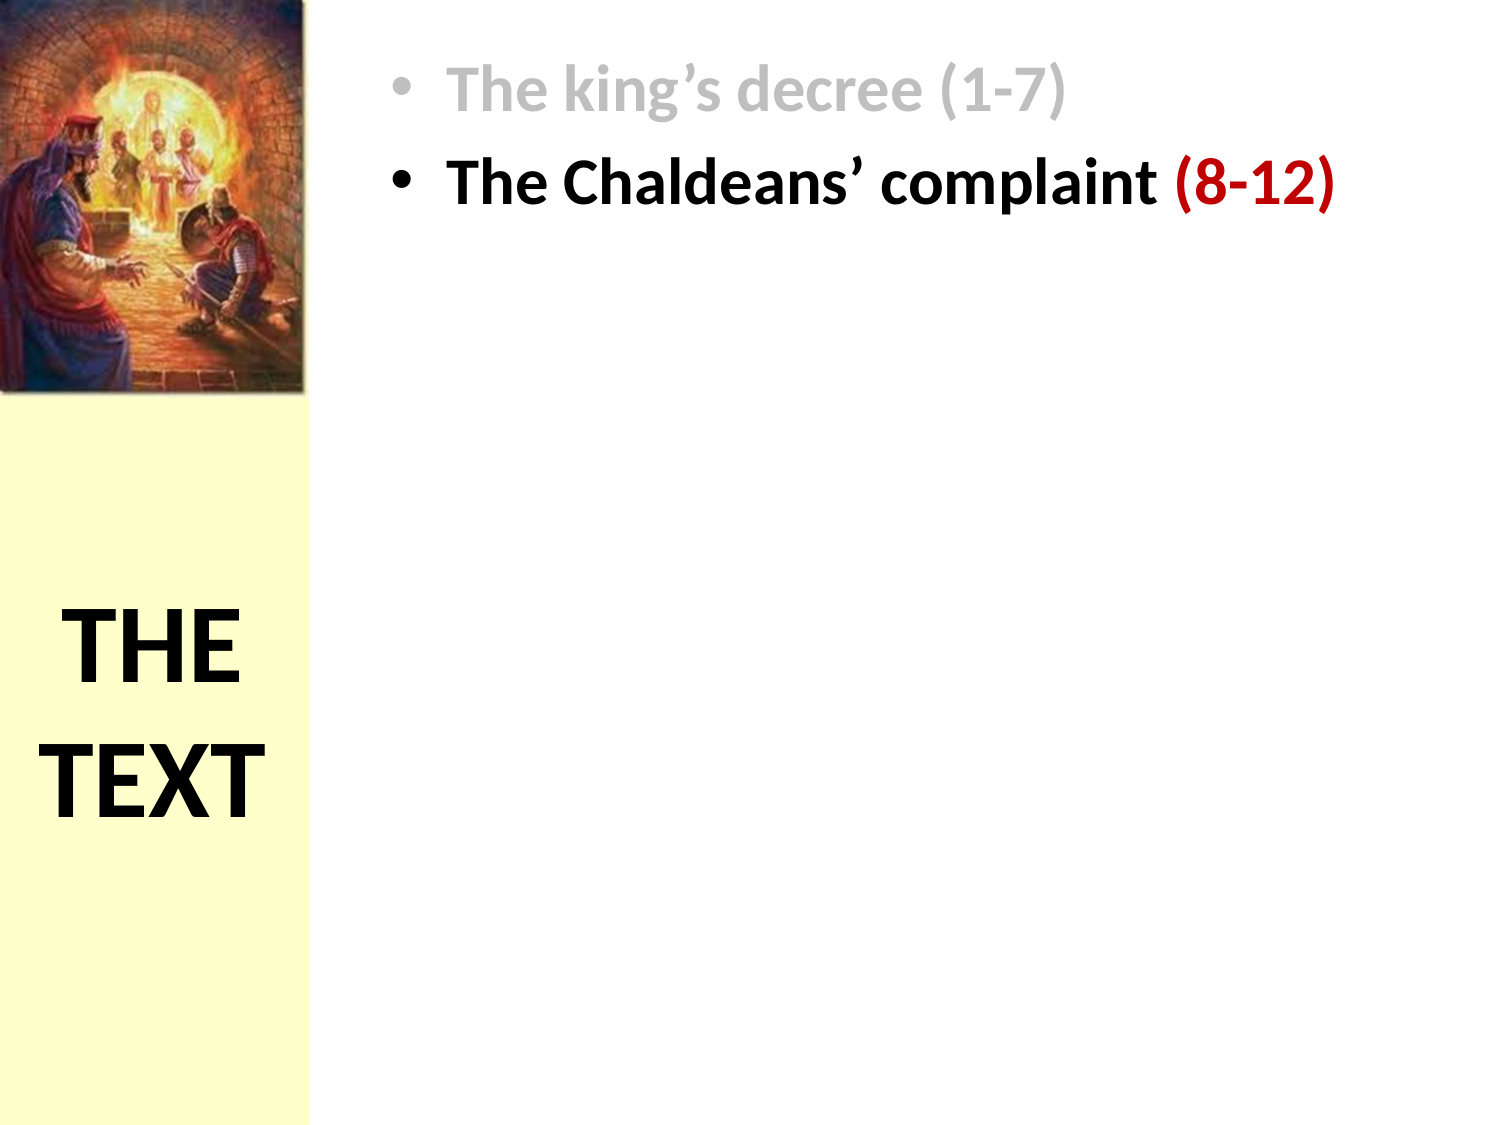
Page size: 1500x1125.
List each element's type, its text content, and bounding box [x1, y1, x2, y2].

picture [0, 0, 309, 1125]
list The king’s decree (1-7) The Chaldeans’ complaint (8-12) [375, 37, 1500, 1088]
